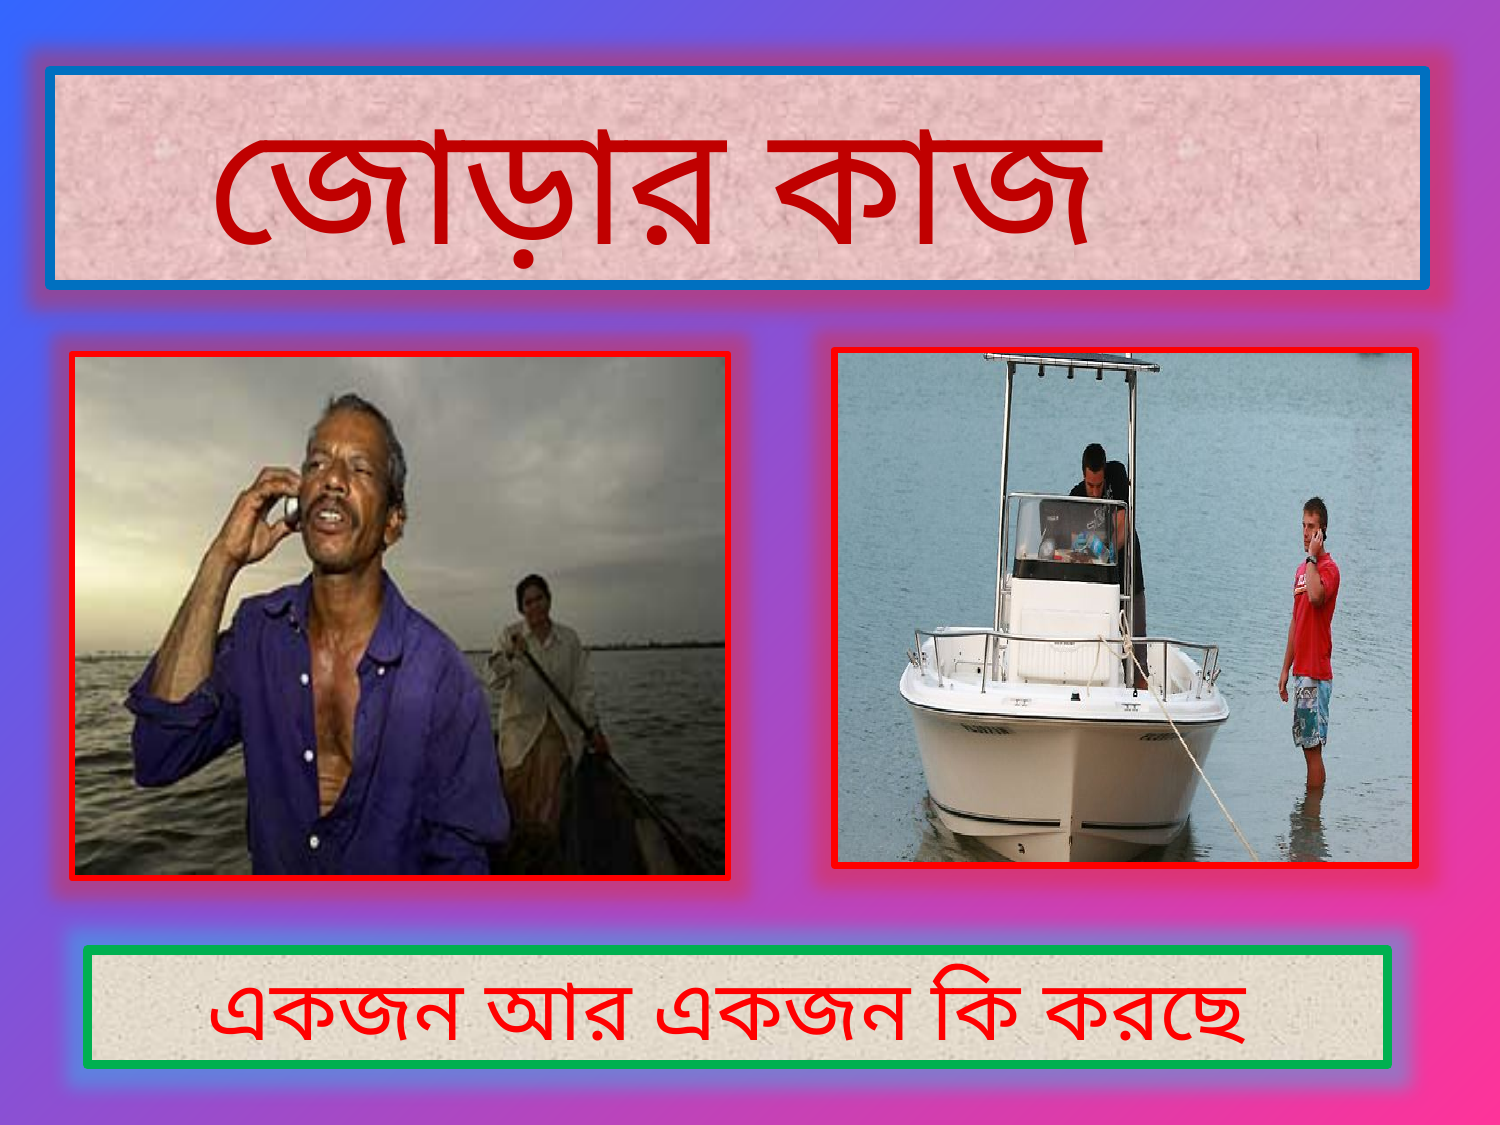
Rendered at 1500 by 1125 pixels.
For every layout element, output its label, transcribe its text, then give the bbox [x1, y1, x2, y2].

text_box একজন আর একজন কি করছে [87, 950, 1388, 1065]
picture [74, 357, 726, 876]
picture [837, 352, 1413, 863]
text_box জোড়ার কাজ [50, 70, 1425, 286]
